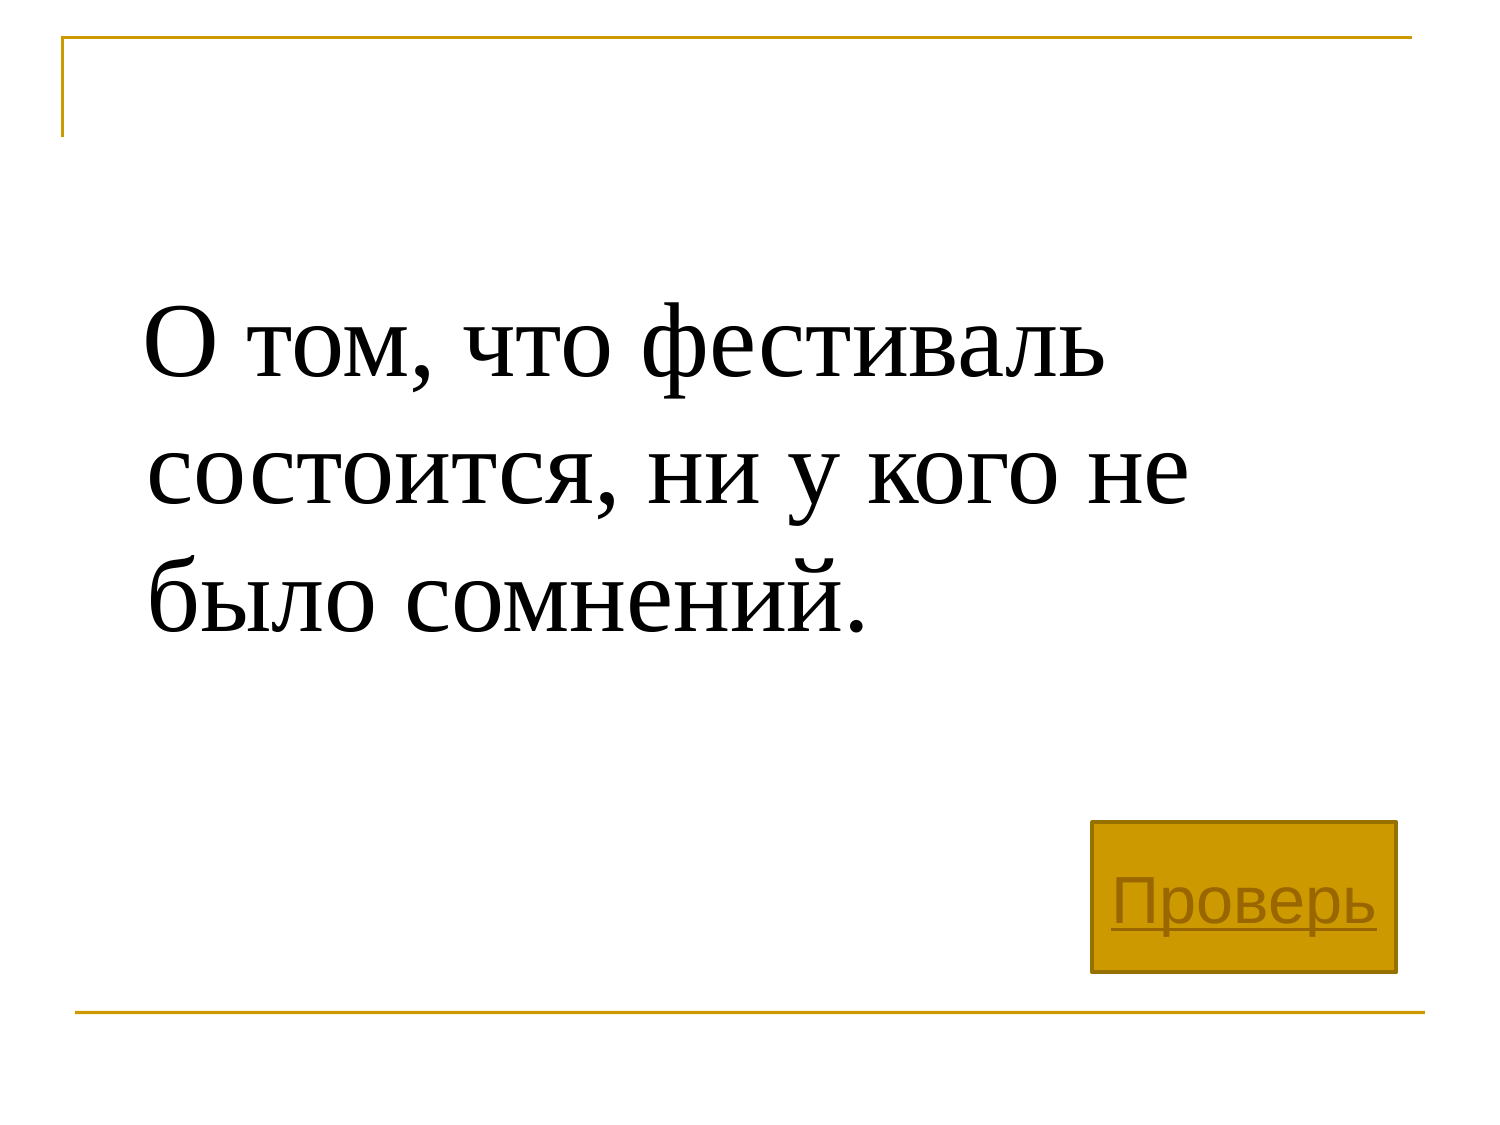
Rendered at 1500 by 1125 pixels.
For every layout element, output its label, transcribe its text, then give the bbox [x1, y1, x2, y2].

list О том, что фестиваль состоится, ни у кого не было сомнений. [74, 262, 1426, 1006]
text_box Проверь [1090, 820, 1398, 974]
